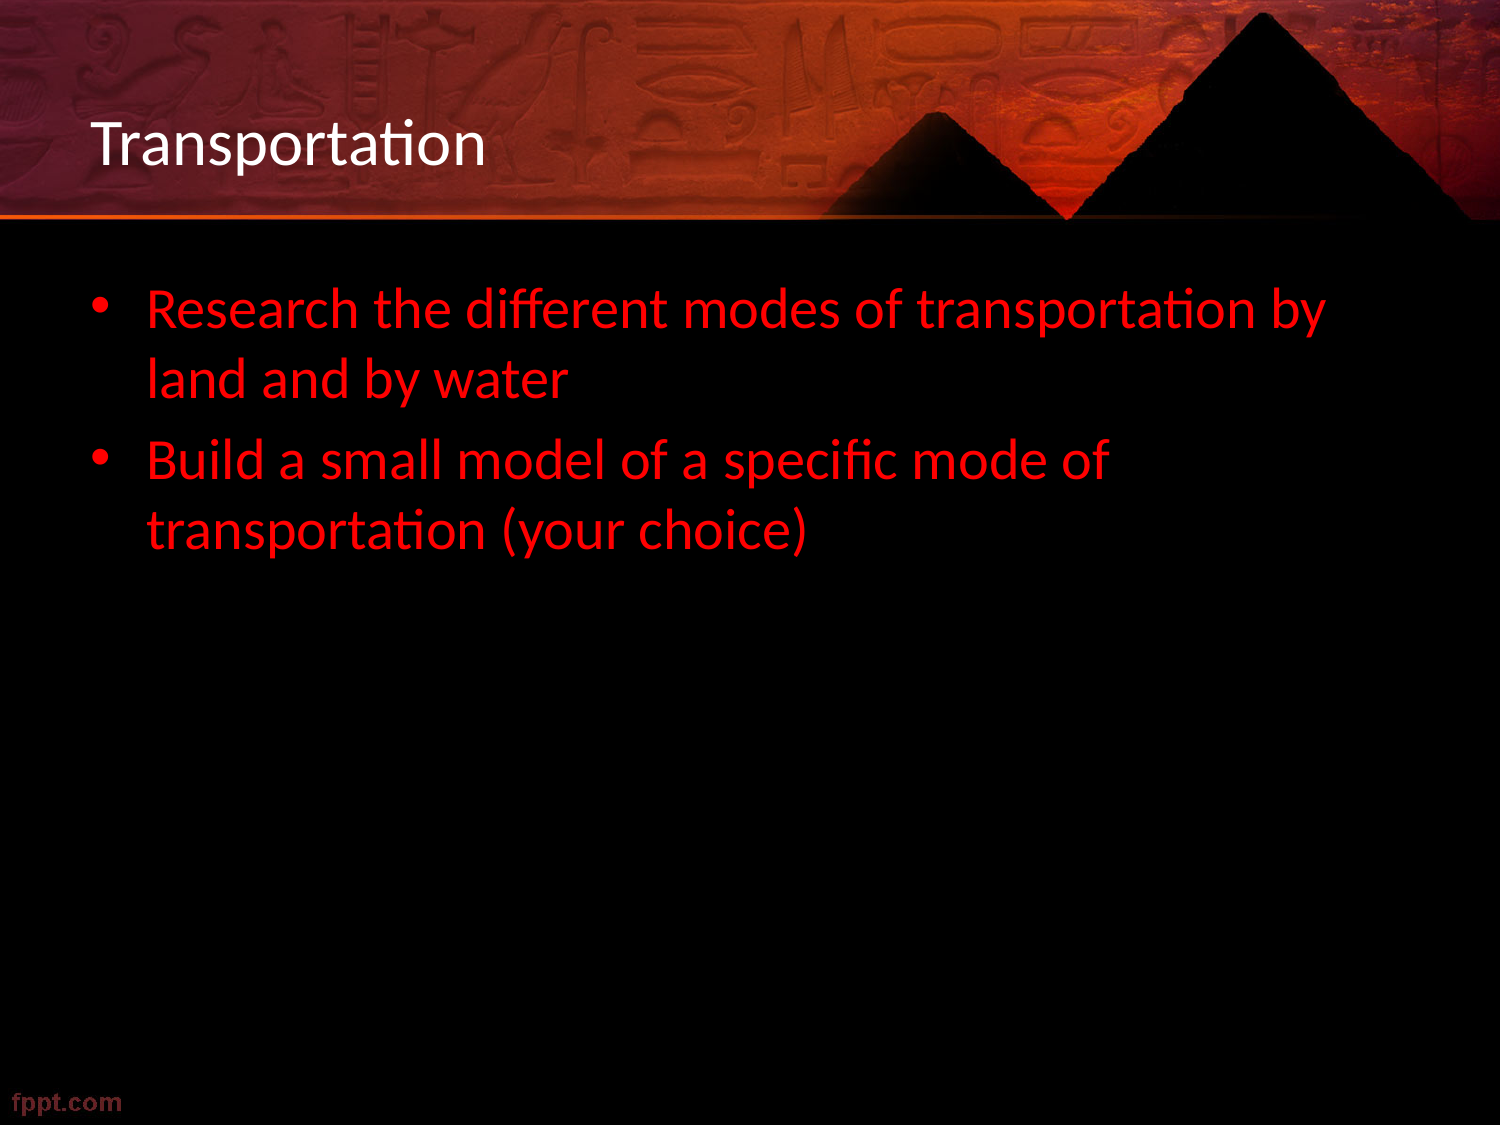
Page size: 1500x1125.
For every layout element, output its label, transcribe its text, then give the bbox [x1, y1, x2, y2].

list Research the different modes of transportation by land and by water Build a small model of a specific mode of transportation (your choice) [75, 262, 1425, 1089]
picture [0, 0, 1500, 1125]
title Transportation [75, 45, 1425, 233]
